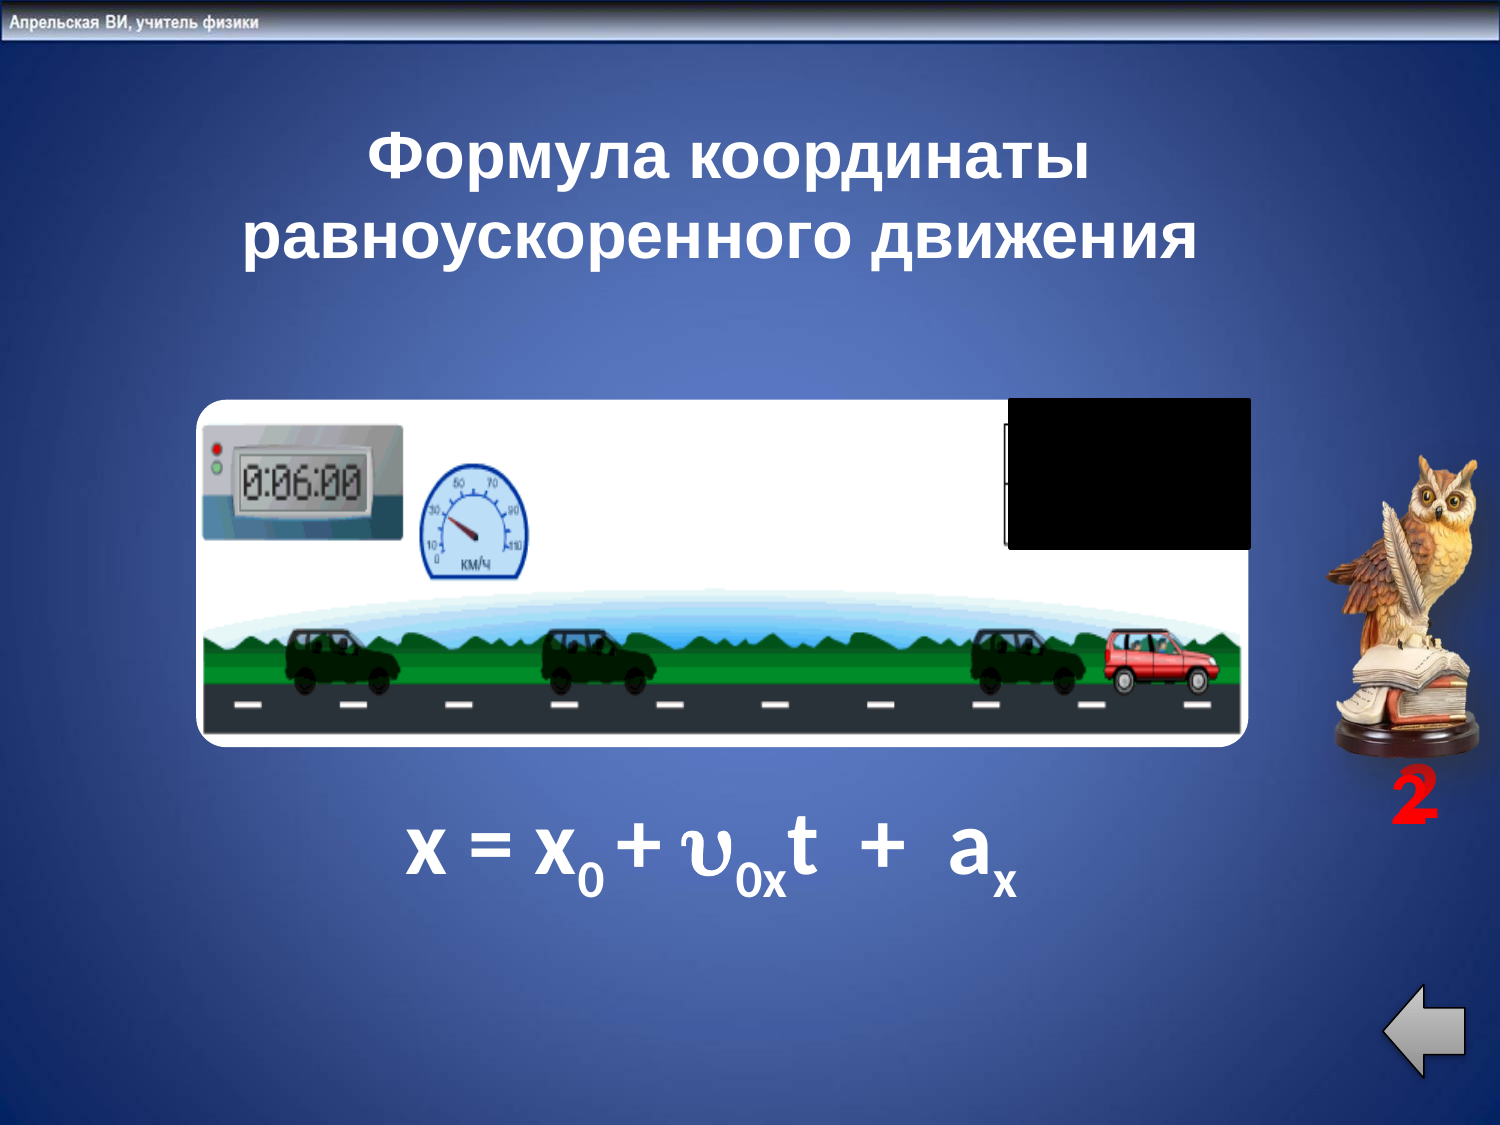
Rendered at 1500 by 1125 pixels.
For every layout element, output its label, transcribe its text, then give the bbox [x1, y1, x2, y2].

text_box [1302, 448, 1500, 843]
text_box Формула координаты равноускоренного движения [76, 104, 1383, 280]
picture [0, 0, 1500, 1125]
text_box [195, 399, 1249, 748]
text_box [1382, 983, 1466, 1079]
